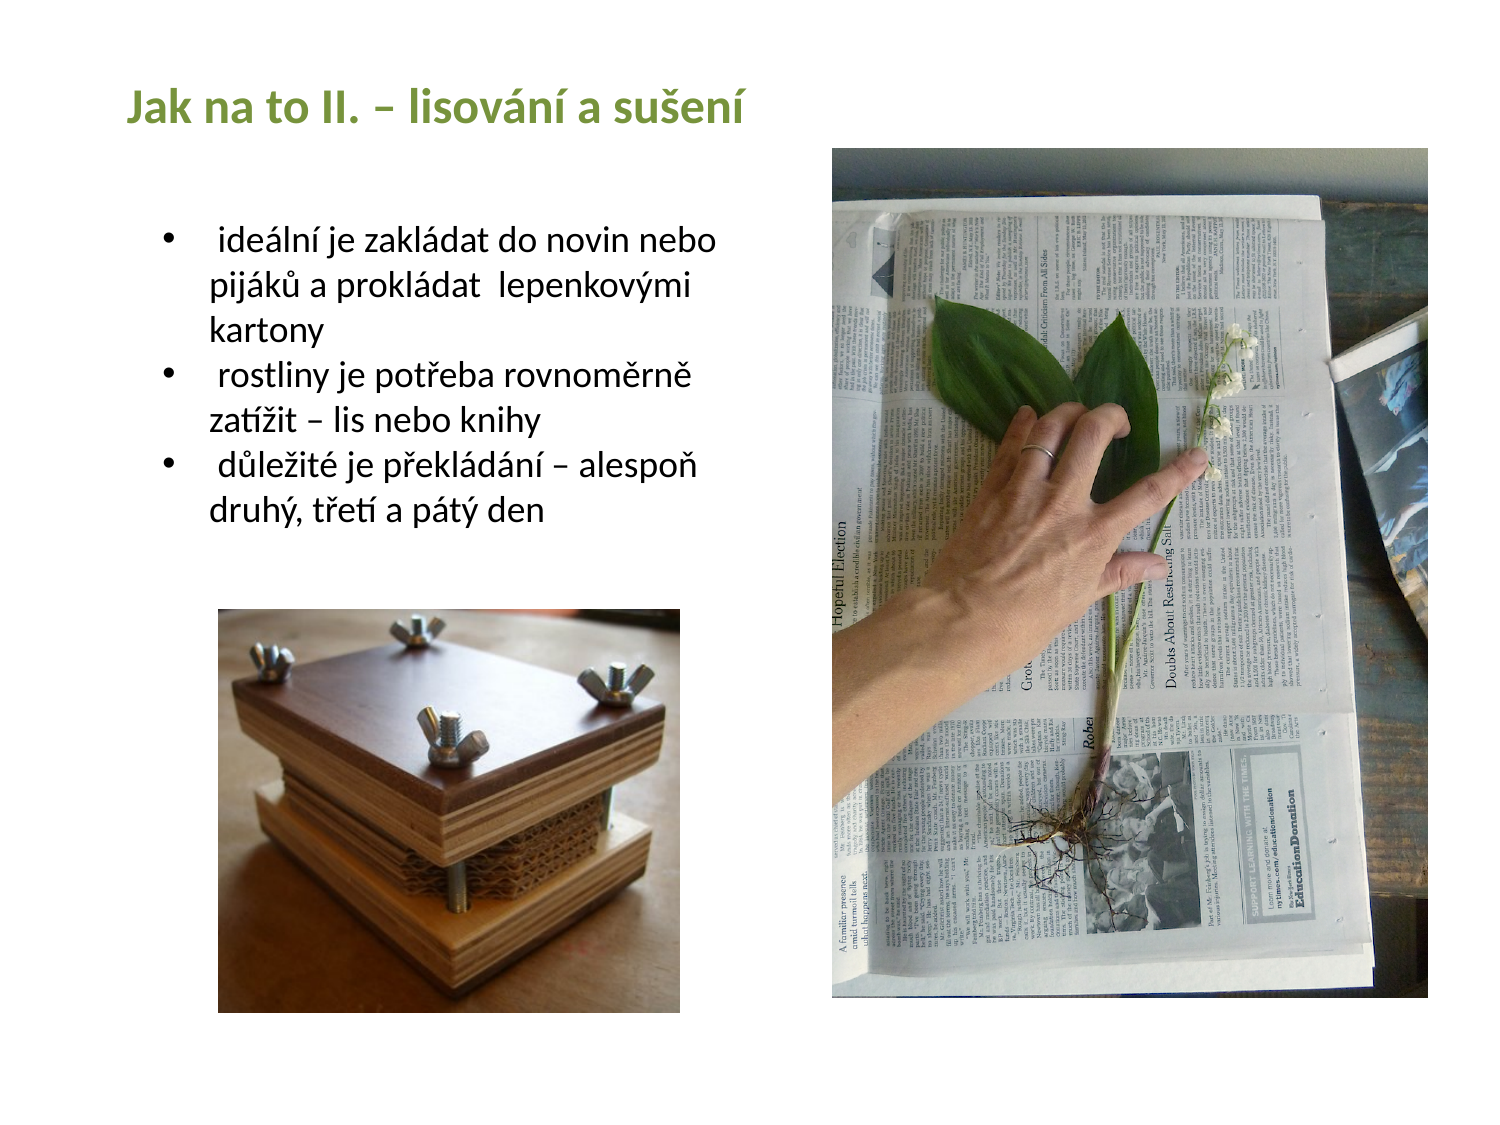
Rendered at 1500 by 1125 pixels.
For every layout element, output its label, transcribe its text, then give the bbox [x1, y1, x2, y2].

text_box ideální je zakládat do novin nebo pijáků a prokládat lepenkovými kartony rostliny je potřeba rovnoměrně zatížit – lis nebo knihy důležité je překládání – alespoň druhý, třetí a pátý den [147, 208, 750, 538]
picture [218, 609, 680, 1014]
picture [832, 148, 1428, 998]
text_box Jak na to II. – lisování a sušení [112, 66, 1341, 142]
